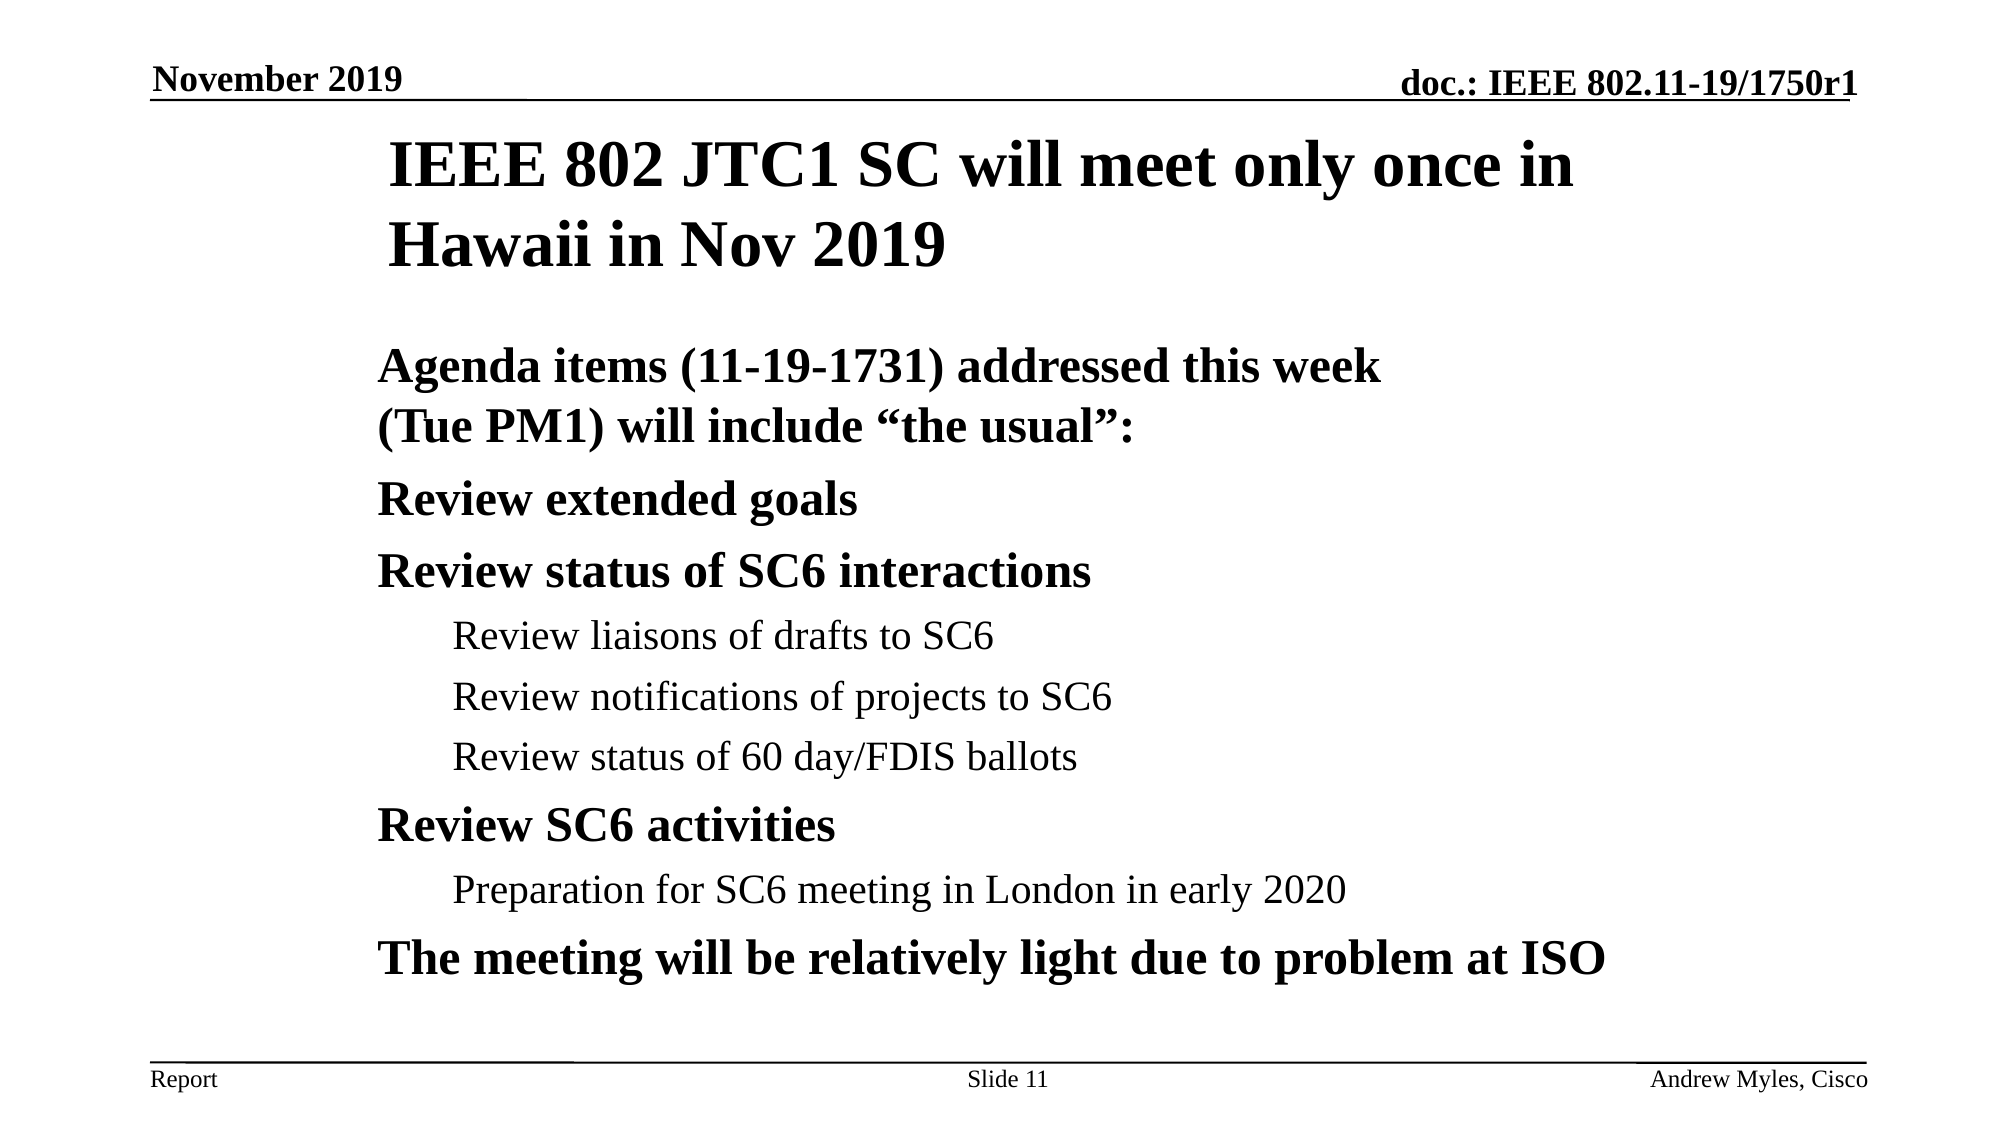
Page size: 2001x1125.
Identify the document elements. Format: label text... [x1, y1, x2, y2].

slide_number Slide 11 [950, 1061, 1067, 1123]
footer Andrew Myles, Cisco [1171, 1061, 1869, 1093]
title IEEE 802 JTC1 SC will meet only once in Hawaii in Nov 2019 [372, 112, 1649, 288]
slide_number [152, 54, 563, 100]
list Agenda items (11-19-1731) addressed this week (Tue PM1) will include “the usual”: Review extended goals Review status of SC6 interactions Review liaisons of drafts to SC6 Review notifications of projects to SC6 Review status of 60 day/FDIS ballots Review SC6 activities Preparation for SC6 meeting in London in early 2020 The meeting will be relatively light due to problem at ISO [362, 324, 1626, 1038]
